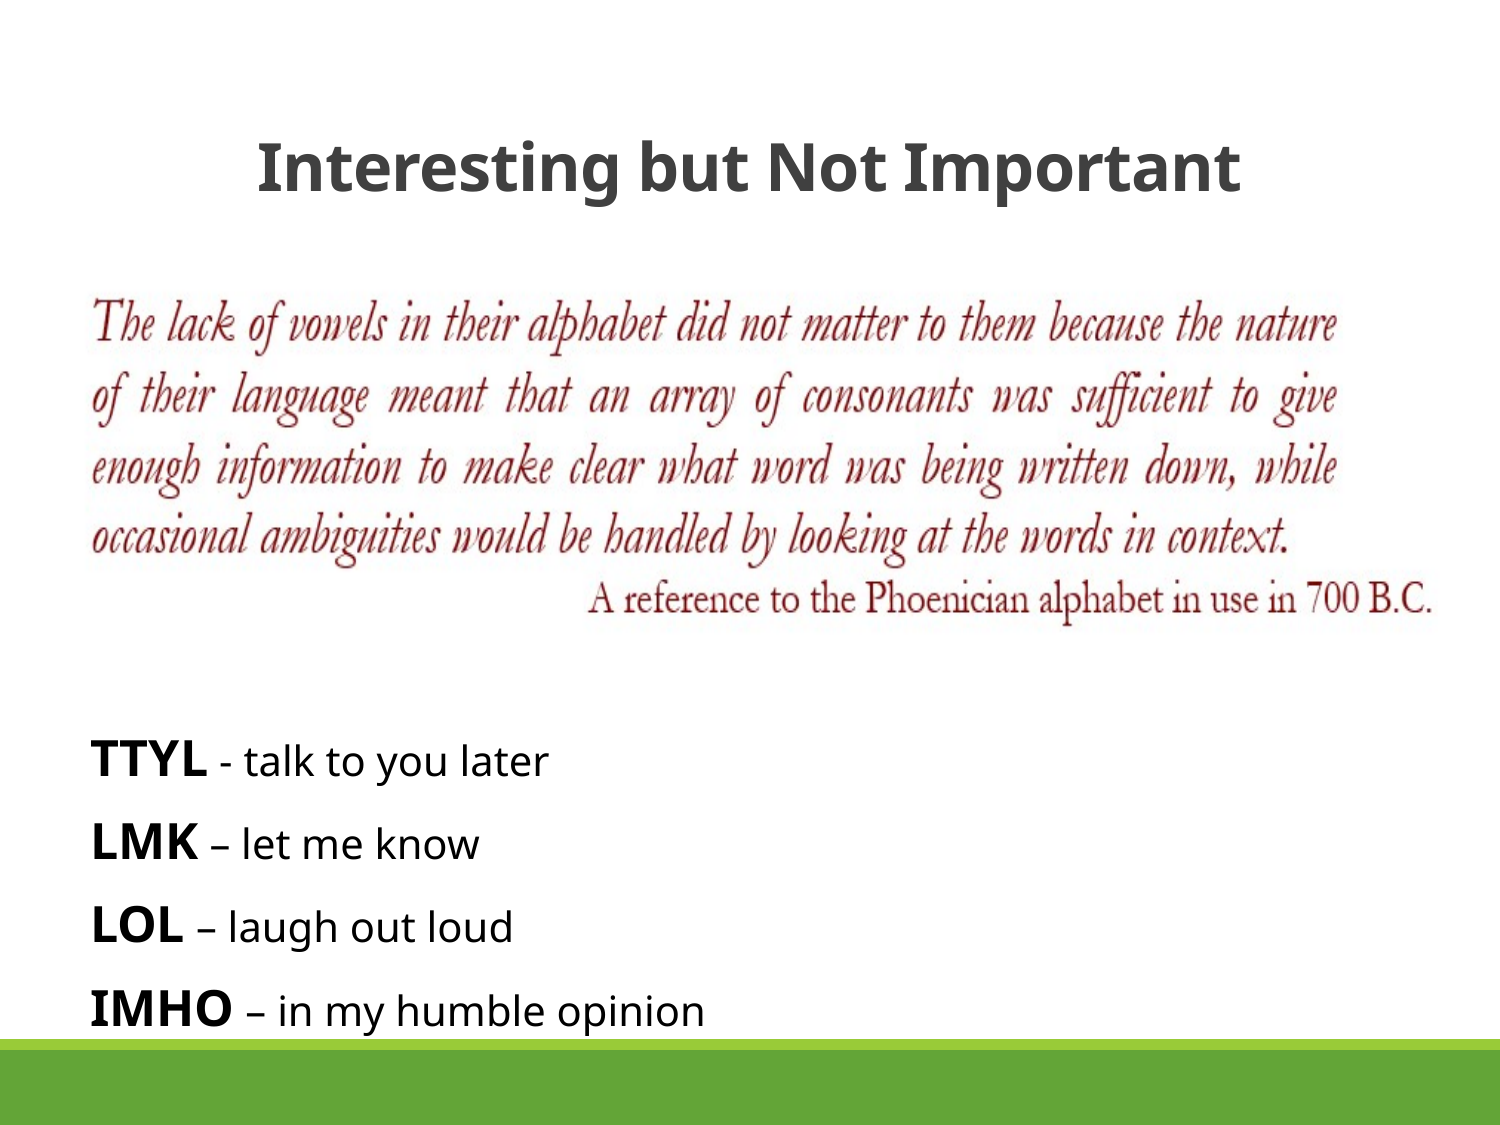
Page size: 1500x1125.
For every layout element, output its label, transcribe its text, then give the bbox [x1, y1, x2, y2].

title Interesting but Not Important [75, 46, 1425, 213]
picture [38, 261, 1500, 663]
list TTYL - talk to you later LMK – let me know LOL – laugh out loud IMHO – in my humble opinion [75, 670, 1425, 1079]
